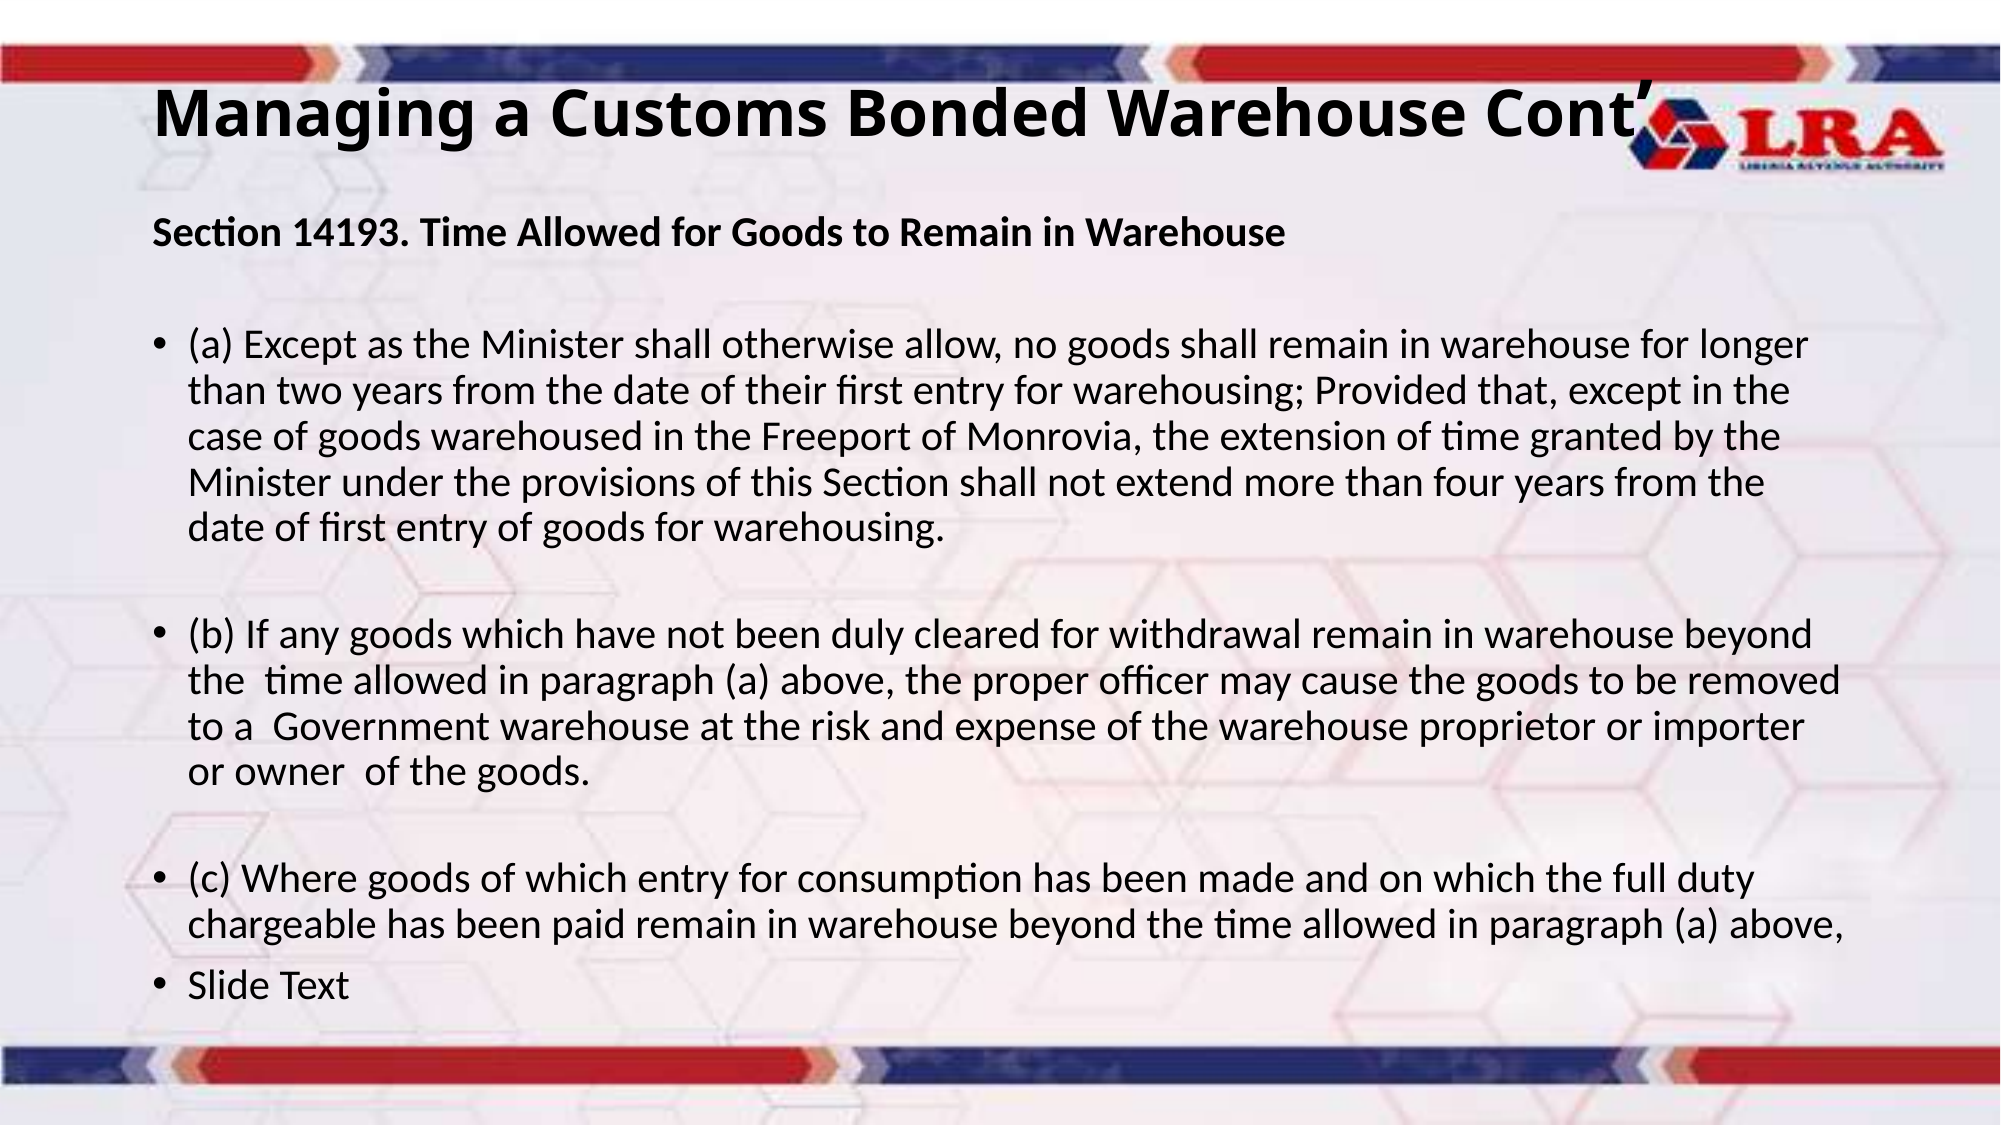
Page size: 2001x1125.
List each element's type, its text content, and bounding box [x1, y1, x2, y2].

title Managing a Customs Bonded Warehouse Cont’ [137, 59, 1863, 162]
list Section 14193. Time Allowed for Goods to Remain in Warehouse (a) Except as the Minister shall otherwise allow, no goods shall remain in warehouse for longer than two years from the date of their first entry for warehousing; Provided that, except in the case of goods warehoused in the Freeport of Monrovia, the extension of time granted by the Minister under the provisions of this Section shall not extend more than four years from the date of first entry of goods for warehousing. (b) If any goods which have not been duly cleared for withdrawal remain in warehouse beyond the time allowed in paragraph (a) above, the proper officer may cause the goods to be removed to a Government warehouse at the risk and expense of the warehouse proprietor or importer or owner of the goods. (c) Where goods of which entry for consumption has been made and on which the full duty chargeable has been paid remain in warehouse beyond the time allowed in paragraph (a) above, Slide Text [137, 202, 1863, 1056]
picture [0, 0, 2001, 1125]
